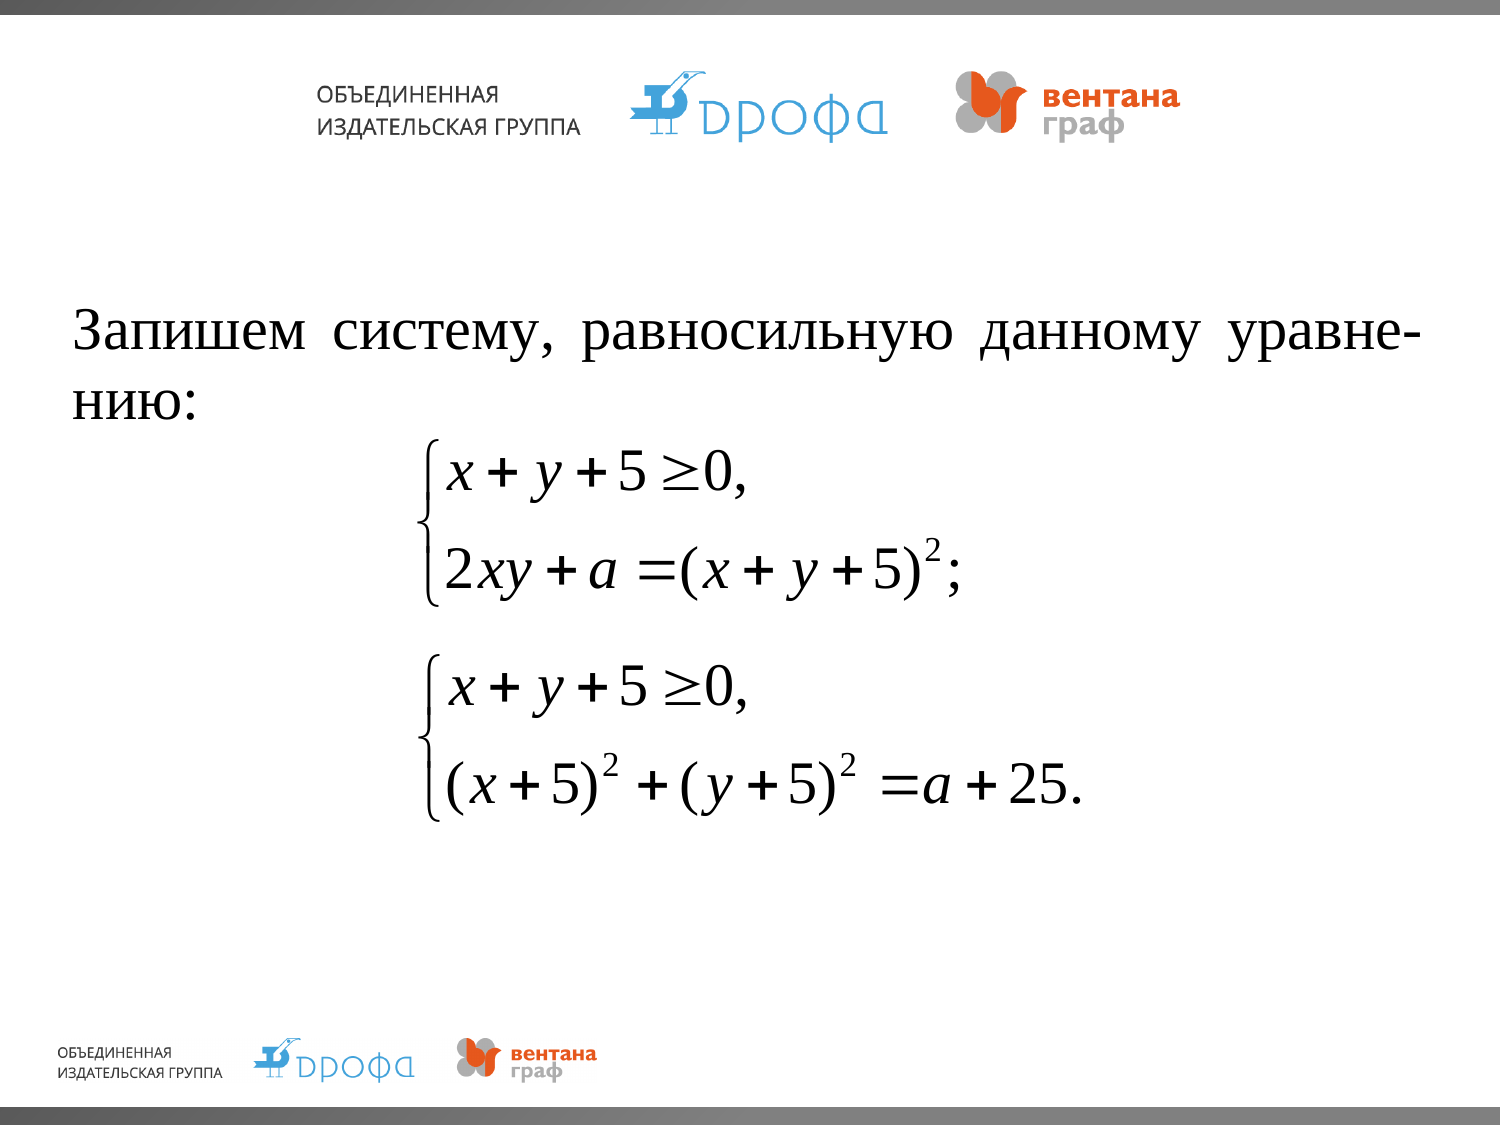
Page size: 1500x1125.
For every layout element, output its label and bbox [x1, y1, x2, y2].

picture [72, 295, 1428, 831]
picture [58, 1038, 597, 1083]
picture [0, 15, 1500, 191]
